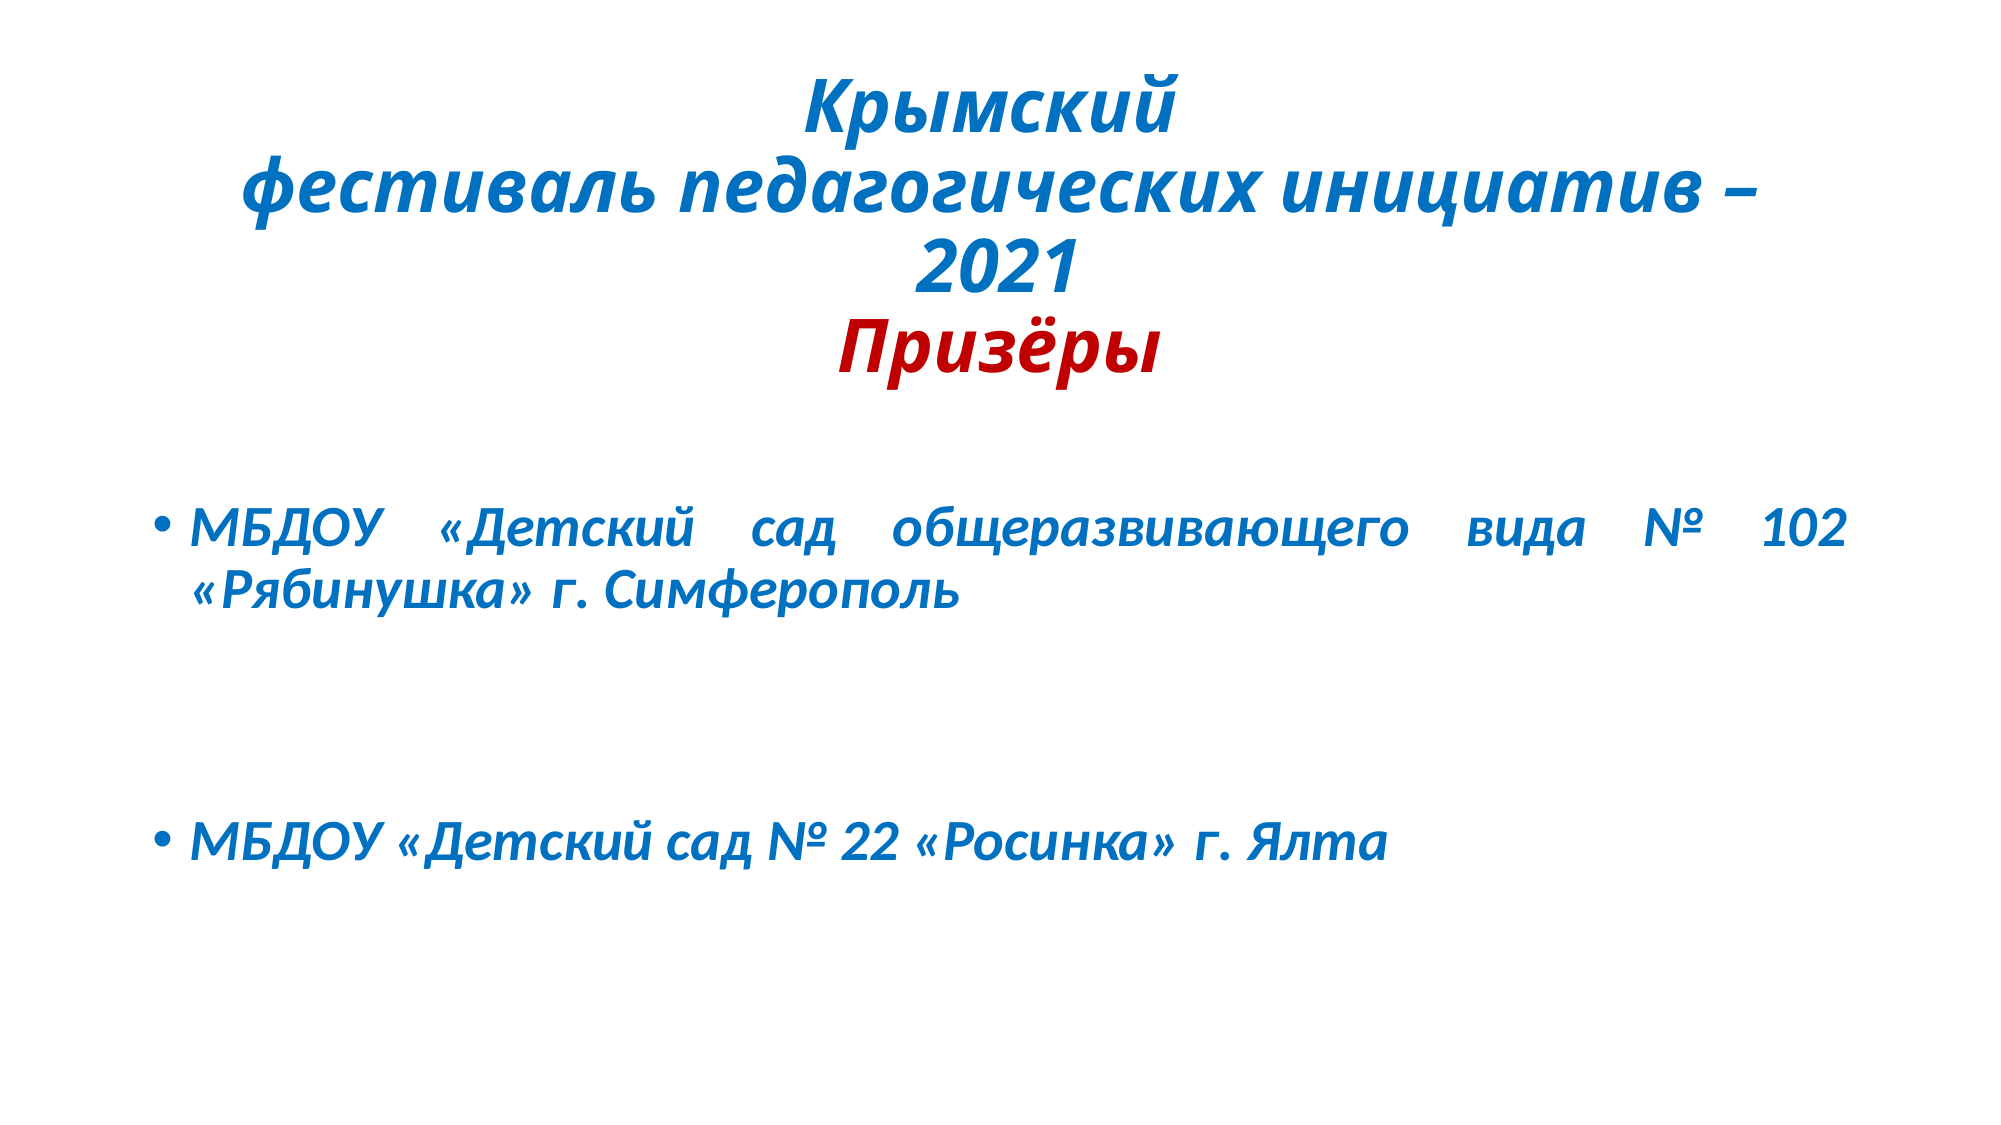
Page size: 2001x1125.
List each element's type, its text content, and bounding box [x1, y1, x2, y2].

list МБДОУ «Детский сад общеразвивающего вида № 102 «Рябинушка» г. Симферополь МБДОУ «Детский сад № 22 «Росинка» г. Ялта [137, 397, 1863, 1014]
title Крымский фестиваль педагогических инициатив – 2021 Призёры [137, 59, 1863, 397]
